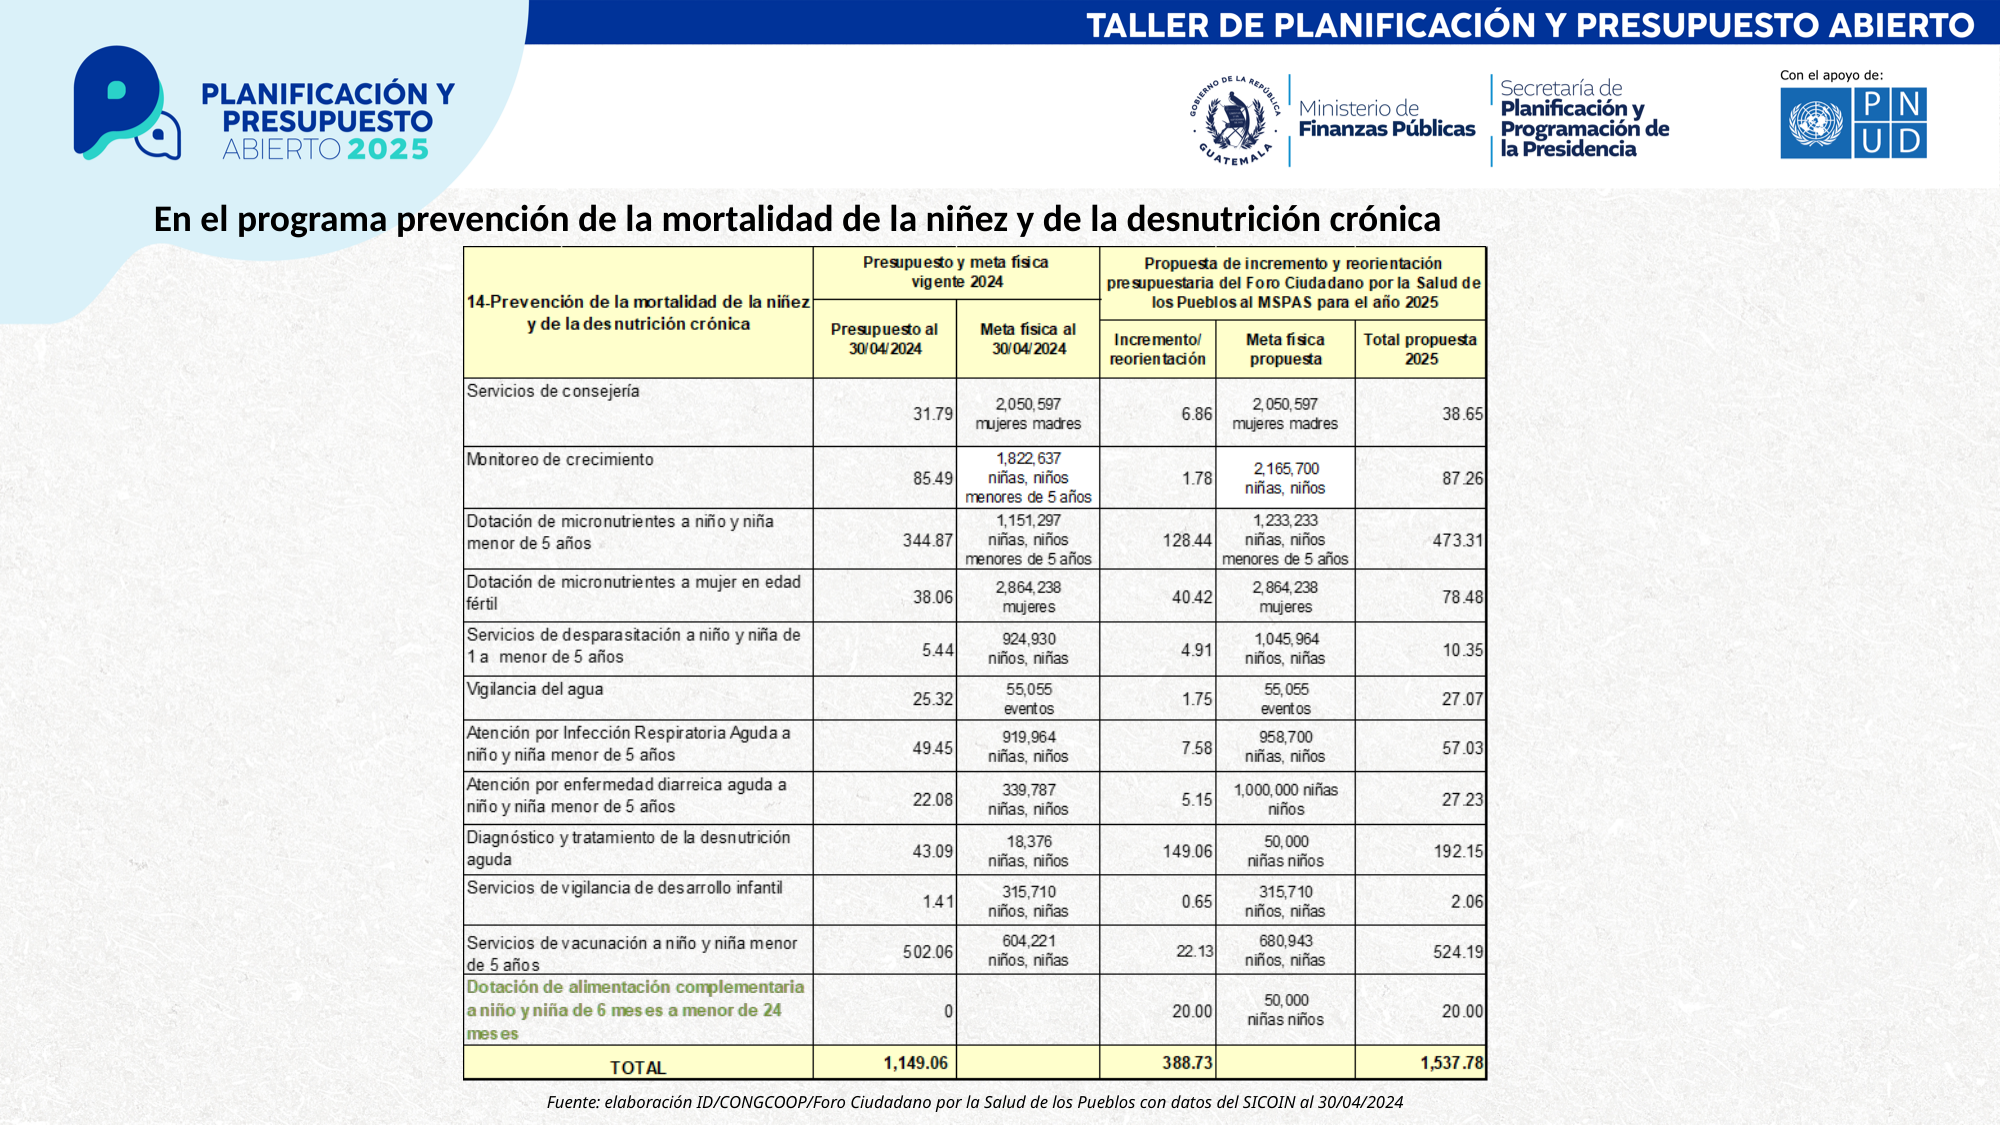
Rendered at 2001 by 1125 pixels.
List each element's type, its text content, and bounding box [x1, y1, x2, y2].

text_box Fuente: elaboración ID/CONGCOOP/Foro Ciudadano por la Salud de los Pueblos con datos del SICOIN al 30/04/2024 [267, 1081, 1685, 1120]
text_box En el programa prevención de la mortalidad de la niñez y de la desnutrición crónica [138, 186, 1471, 246]
picture [0, 0, 2000, 1125]
